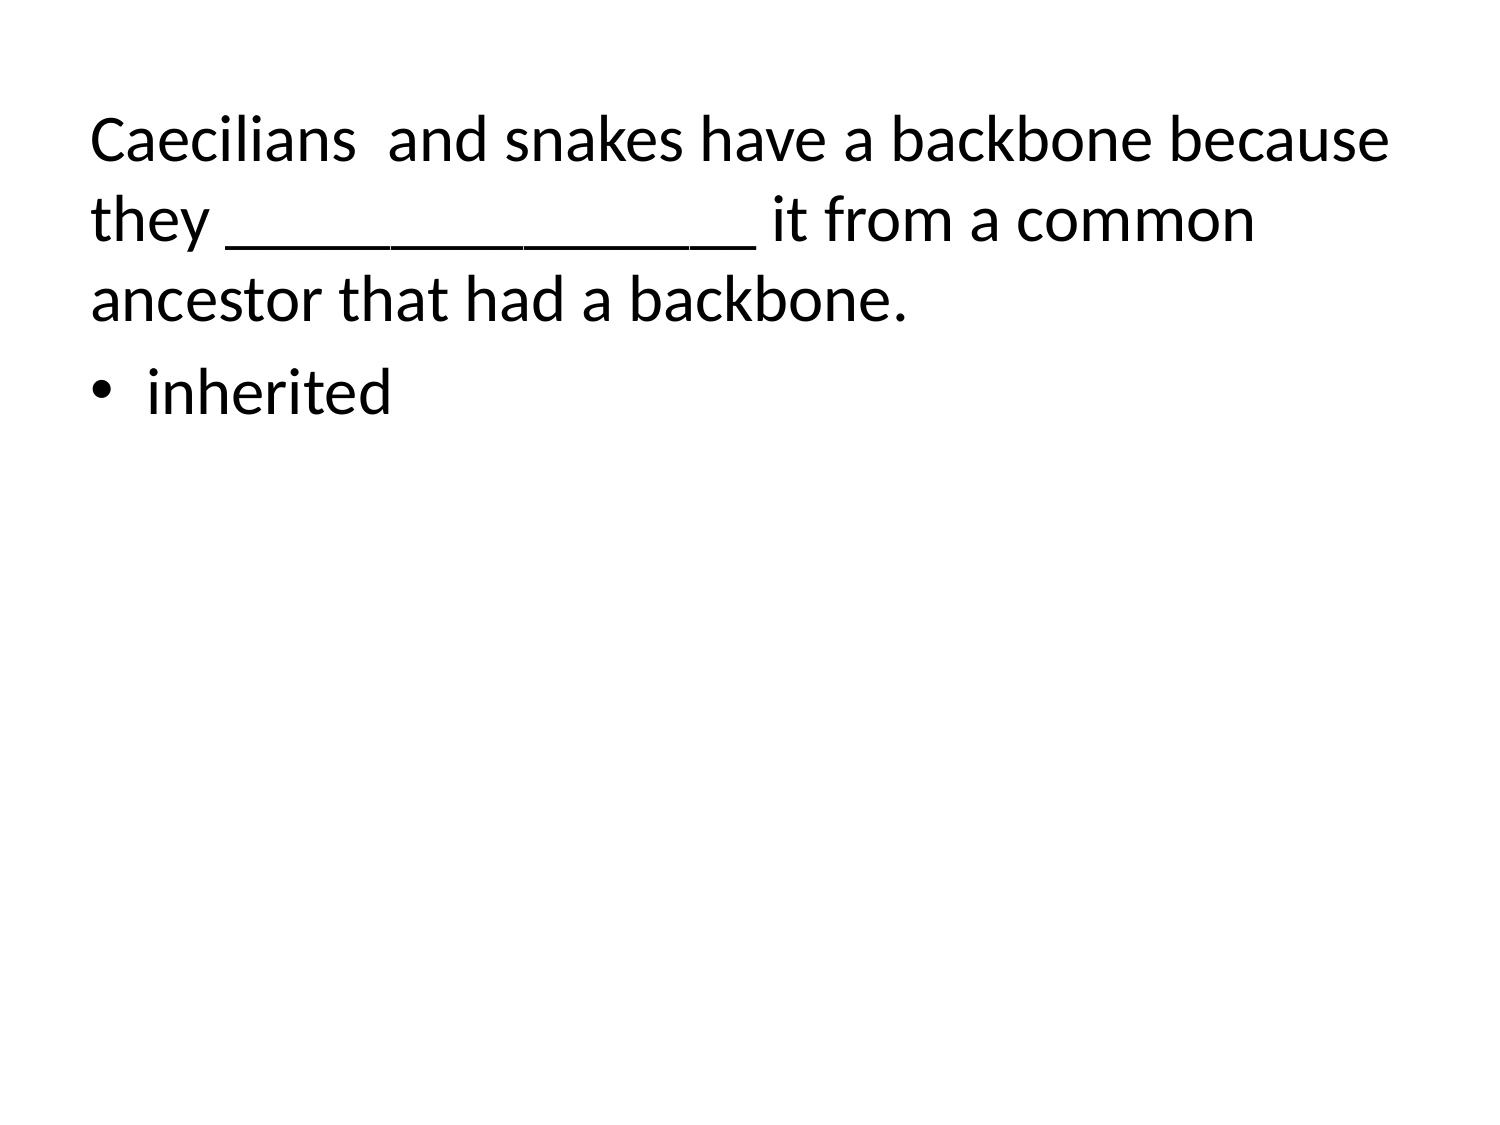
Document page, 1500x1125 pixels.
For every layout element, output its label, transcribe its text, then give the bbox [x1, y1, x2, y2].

list Caecilians and snakes have a backbone because they ________________ it from a common ancestor that had a backbone. inherited [75, 87, 1425, 1005]
